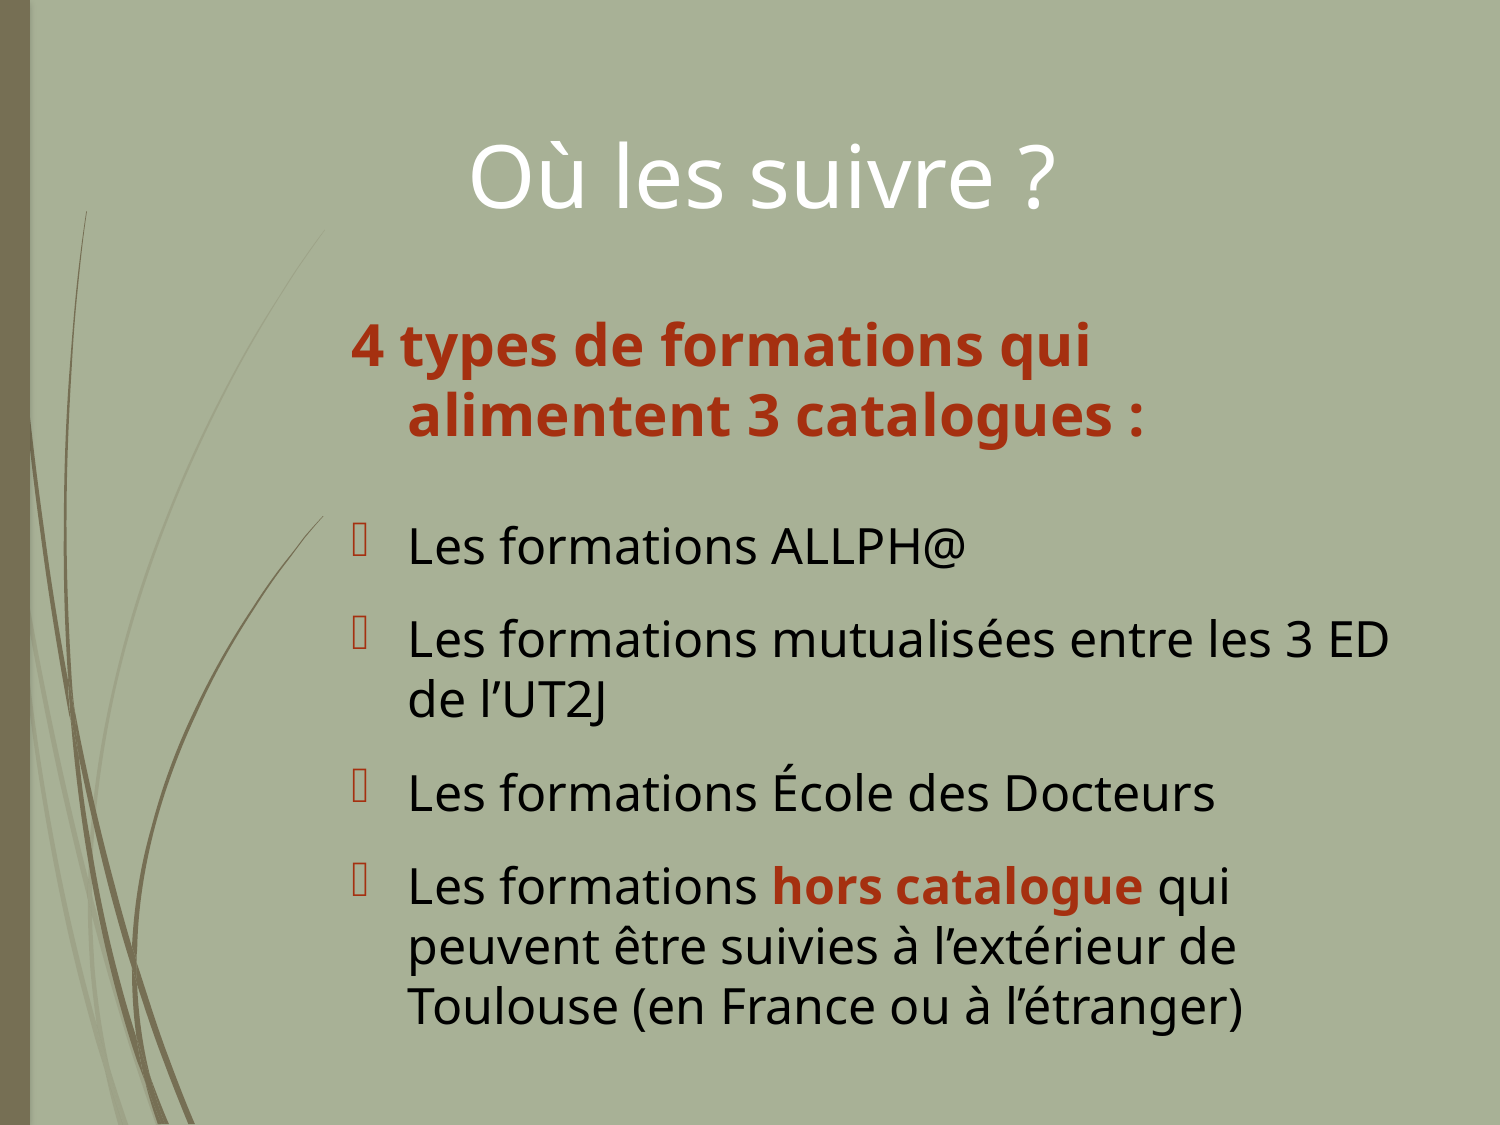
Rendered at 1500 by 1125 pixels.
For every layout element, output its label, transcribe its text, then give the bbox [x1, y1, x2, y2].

list 4 types de formations qui alimentent 3 catalogues : Les formations ALLPH@ Les formations mutualisées entre les 3 ED de l’UT2J Les formations École des Docteurs Les formations hors catalogue qui peuvent être suivies à l’extérieur de Toulouse (en France ou à l’étranger) [336, 300, 1436, 1035]
title Où les suivre ? [159, 113, 1365, 256]
